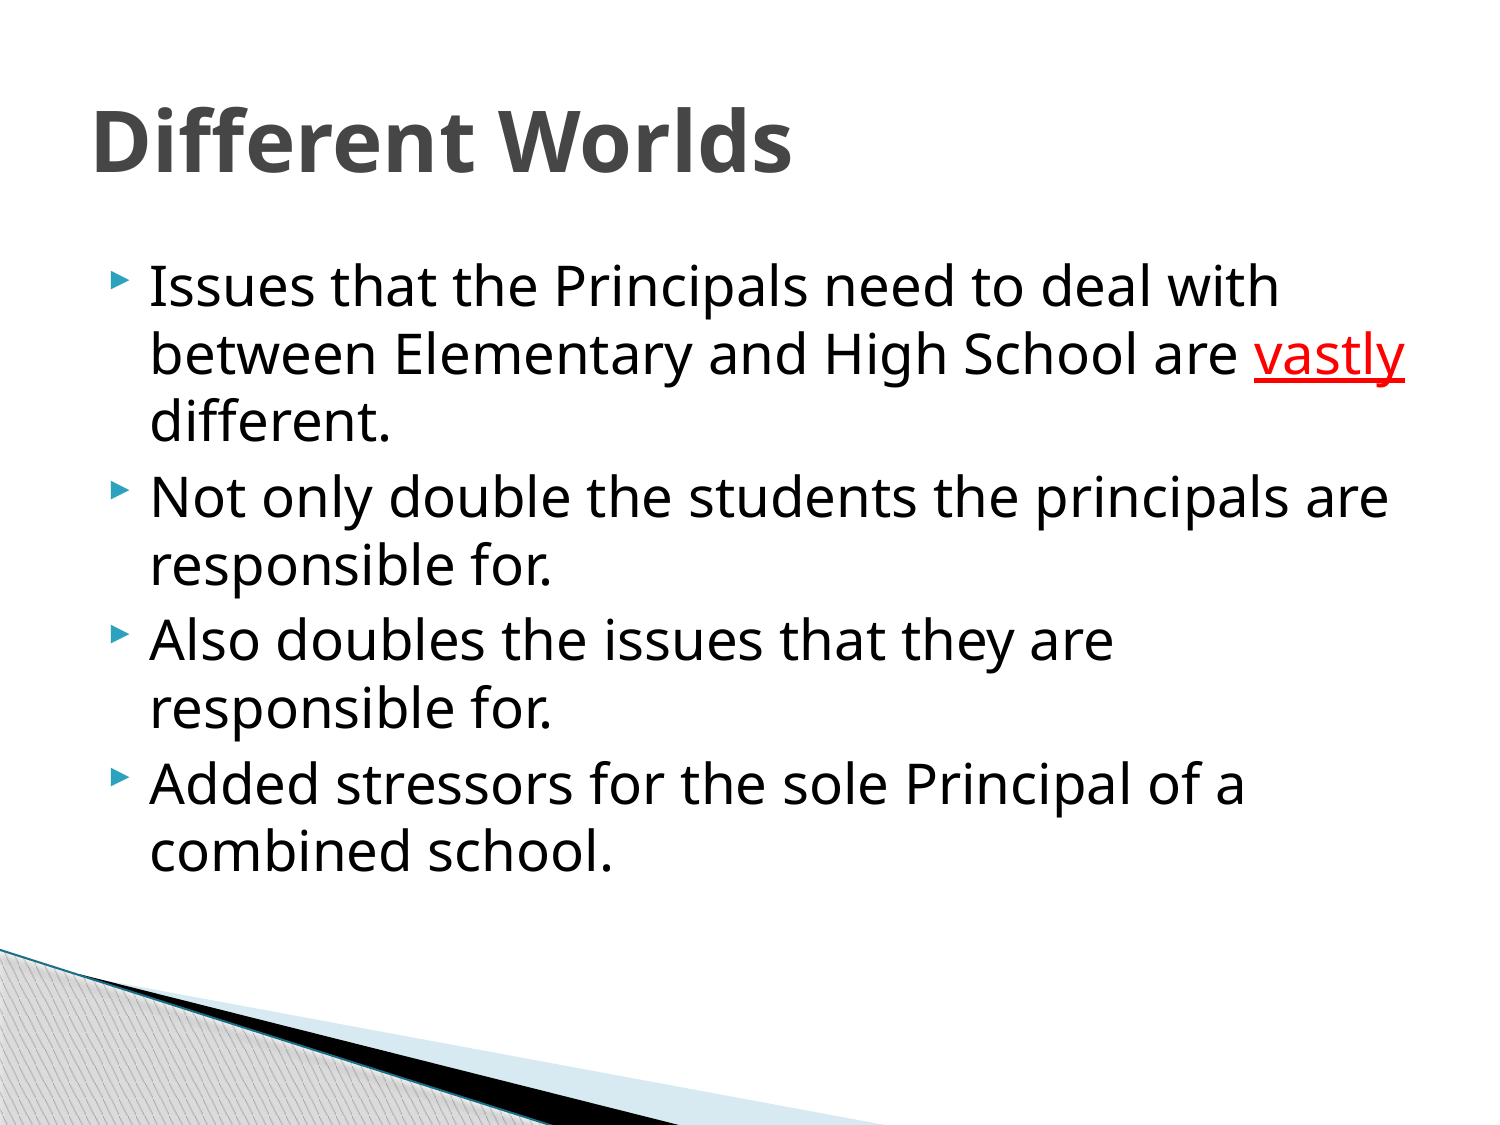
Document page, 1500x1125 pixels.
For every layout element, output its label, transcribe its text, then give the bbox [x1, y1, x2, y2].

title Different Worlds [75, 45, 1425, 233]
list Issues that the Principals need to deal with between Elementary and High School are vastly different. Not only double the students the principals are responsible for. Also doubles the issues that they are responsible for. Added stressors for the sole Principal of a combined school. [75, 243, 1425, 986]
